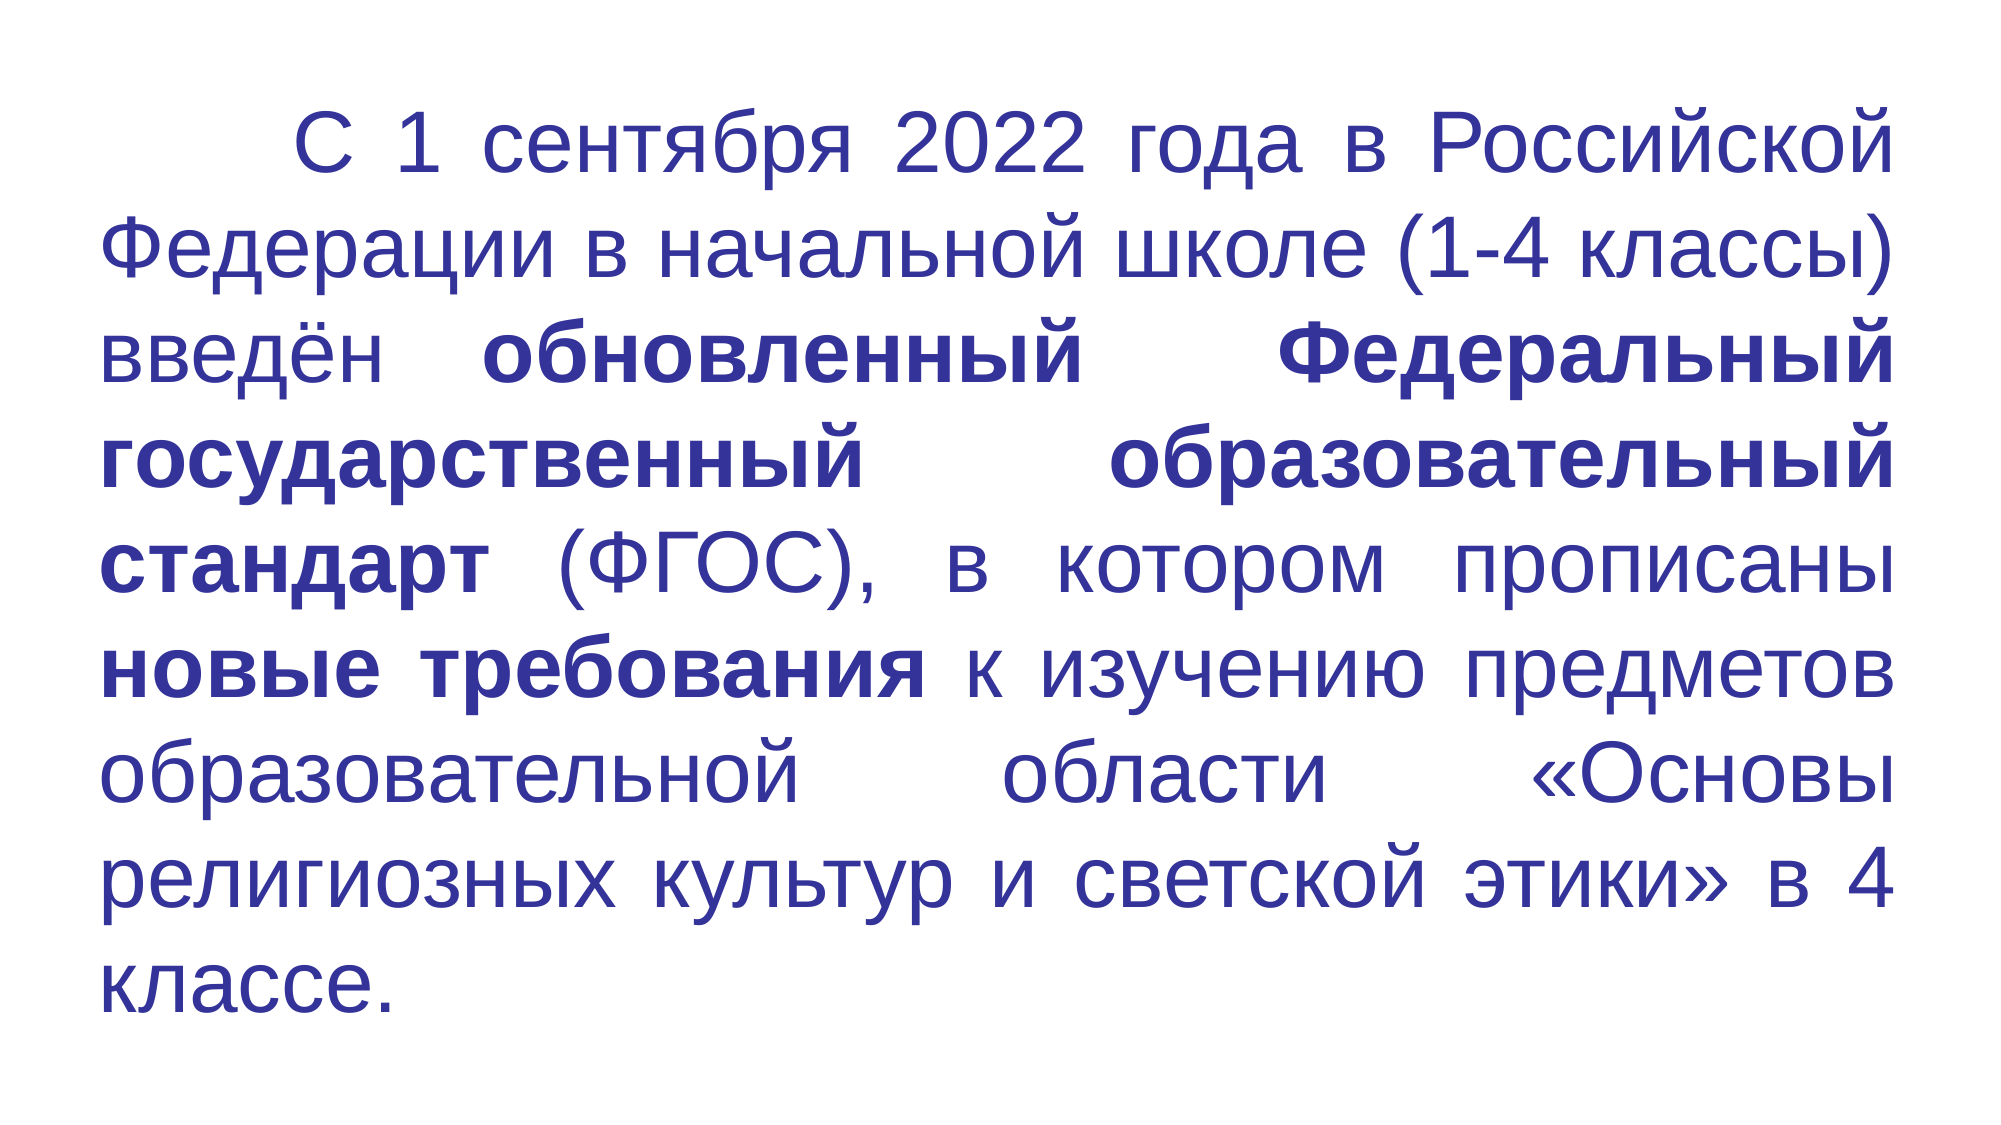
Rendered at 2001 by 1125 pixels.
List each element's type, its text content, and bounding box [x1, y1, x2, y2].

text_box С 1 сентября 2022 года в Российской Федерации в начальной школе (1-4 классы) введён обновленный Федеральный государственный образовательный стандарт (ФГОС), в котором прописаны новые требования к изучению предметов образовательной области «Основы религиозных культур и светской этики» в 4 классе. [84, 78, 1913, 1125]
